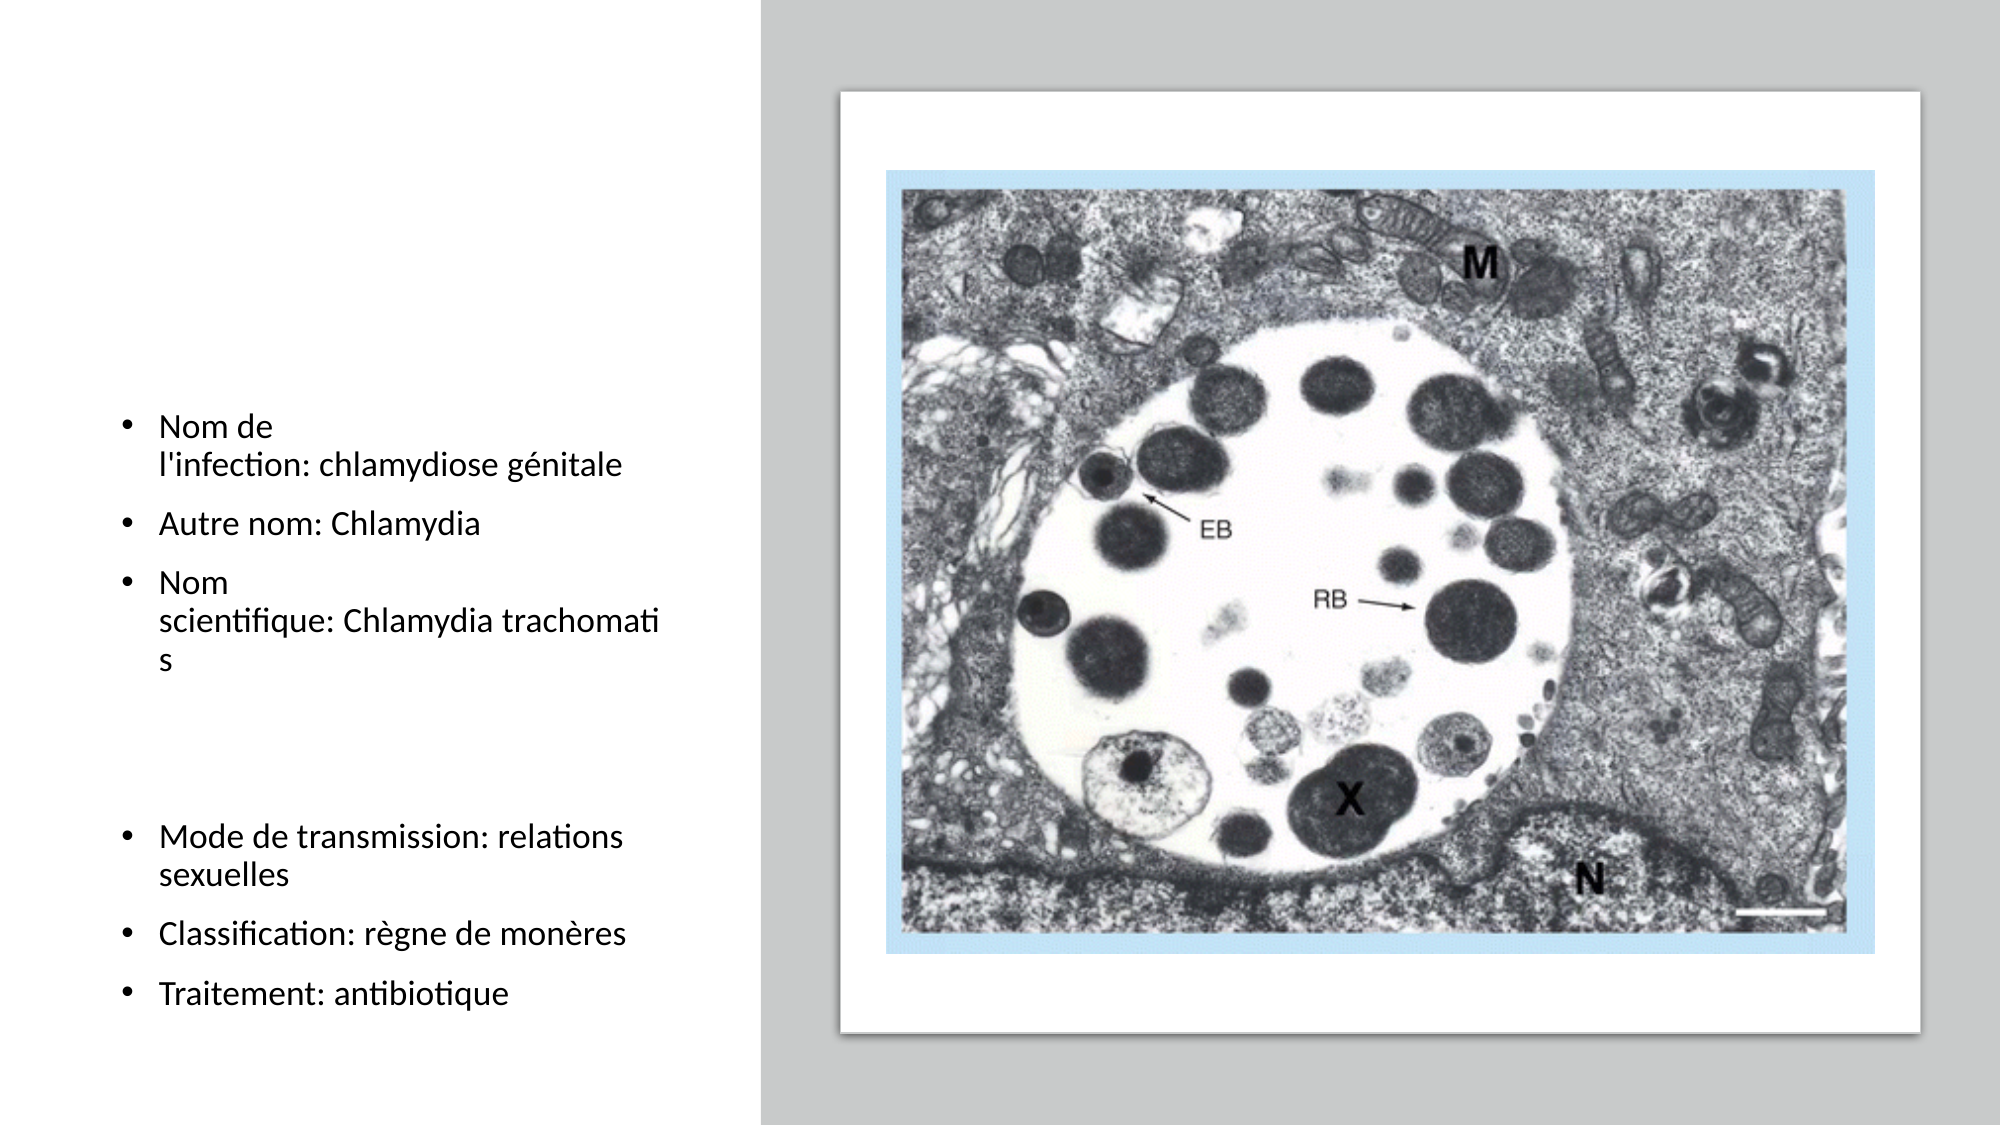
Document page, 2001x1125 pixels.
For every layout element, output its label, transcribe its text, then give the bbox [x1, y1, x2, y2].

picture [886, 170, 1875, 954]
list Nom de l'infection: chlamydiose génitale Autre nom: Chlamydia Nom scientifique: Chlamydia trachomatis Mode de transmission: relations sexuelles Classification: règne de monères Traitement: antibiotique [106, 399, 682, 1021]
text_box [760, 0, 2000, 1125]
text_box [839, 90, 1922, 1034]
